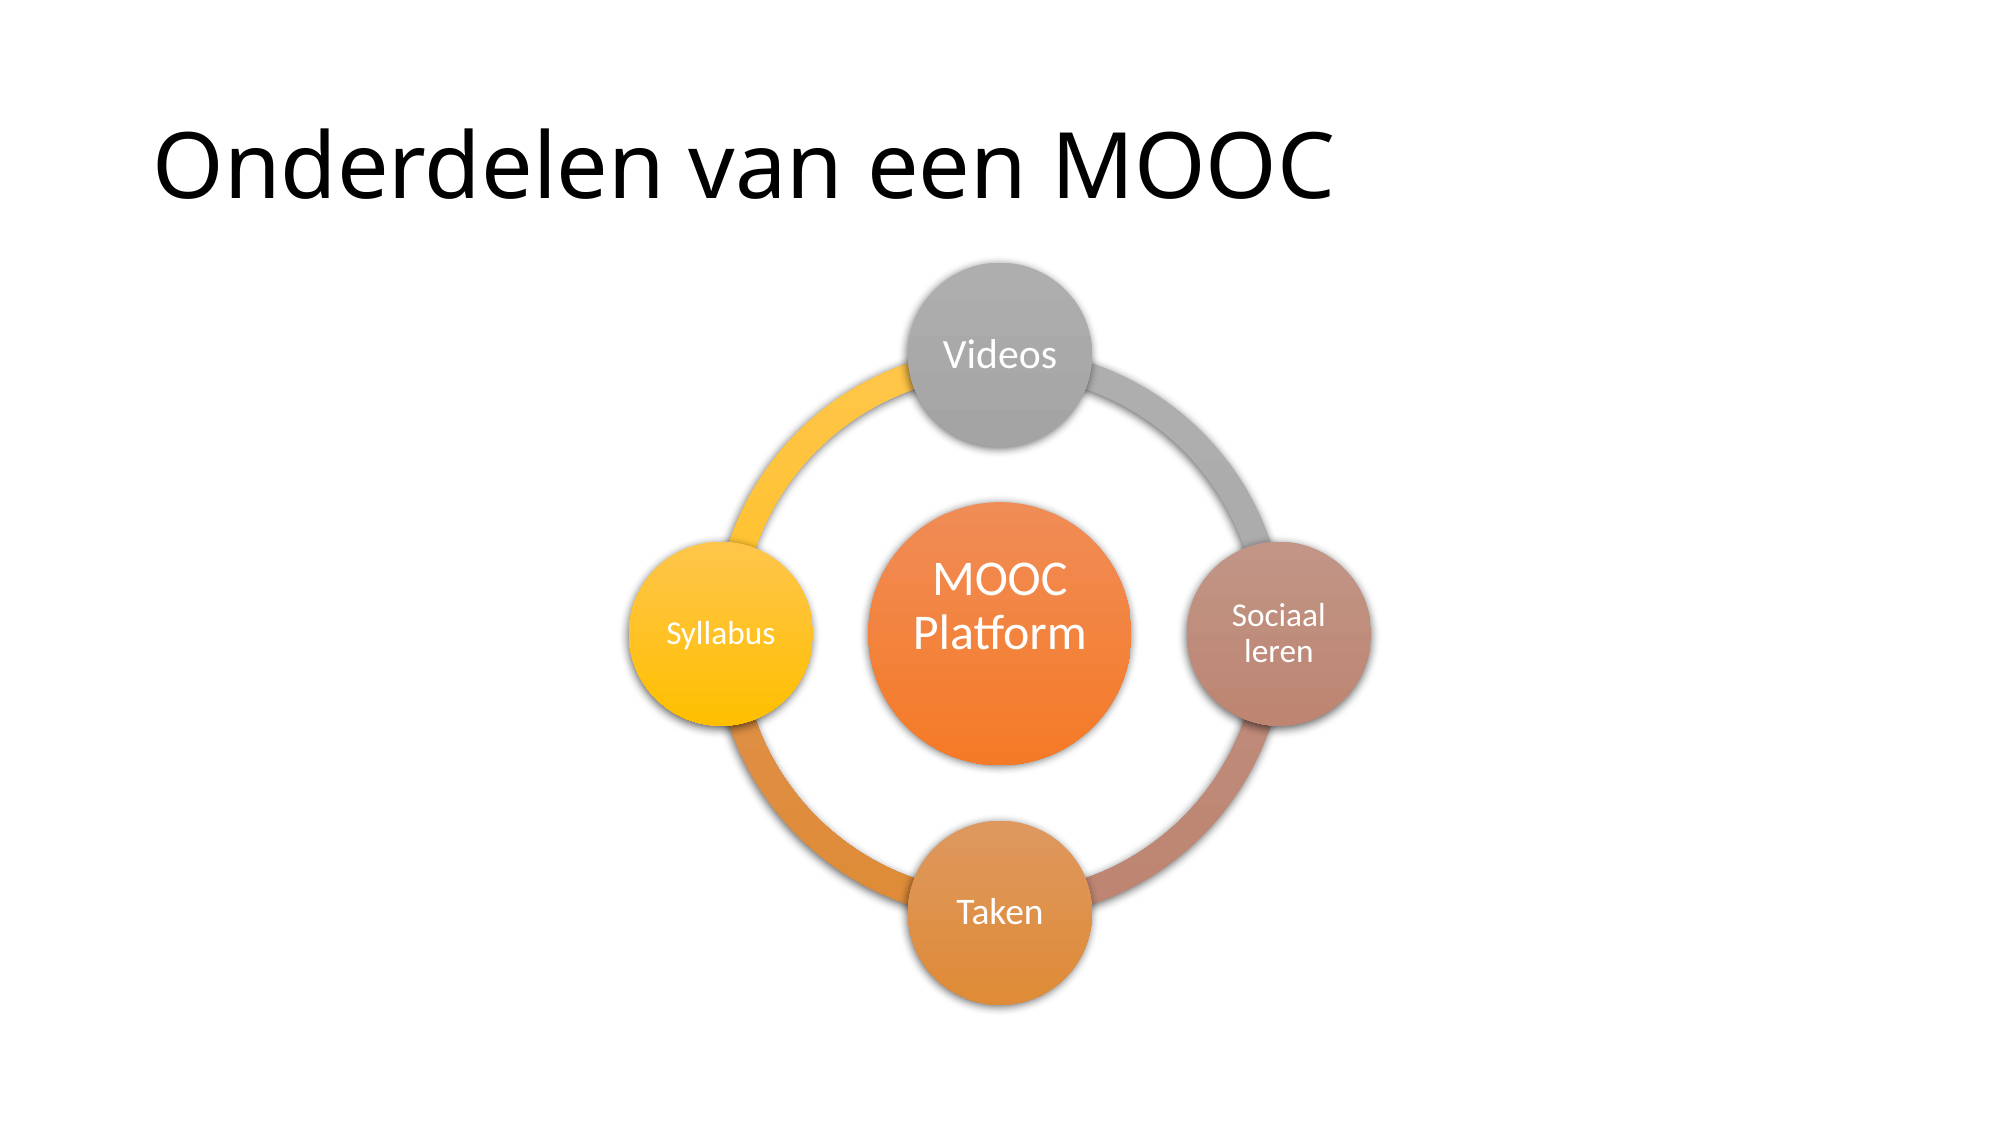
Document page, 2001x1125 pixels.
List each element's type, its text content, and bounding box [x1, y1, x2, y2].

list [324, 262, 1675, 1005]
title Onderdelen van een MOOC [137, 59, 1863, 278]
